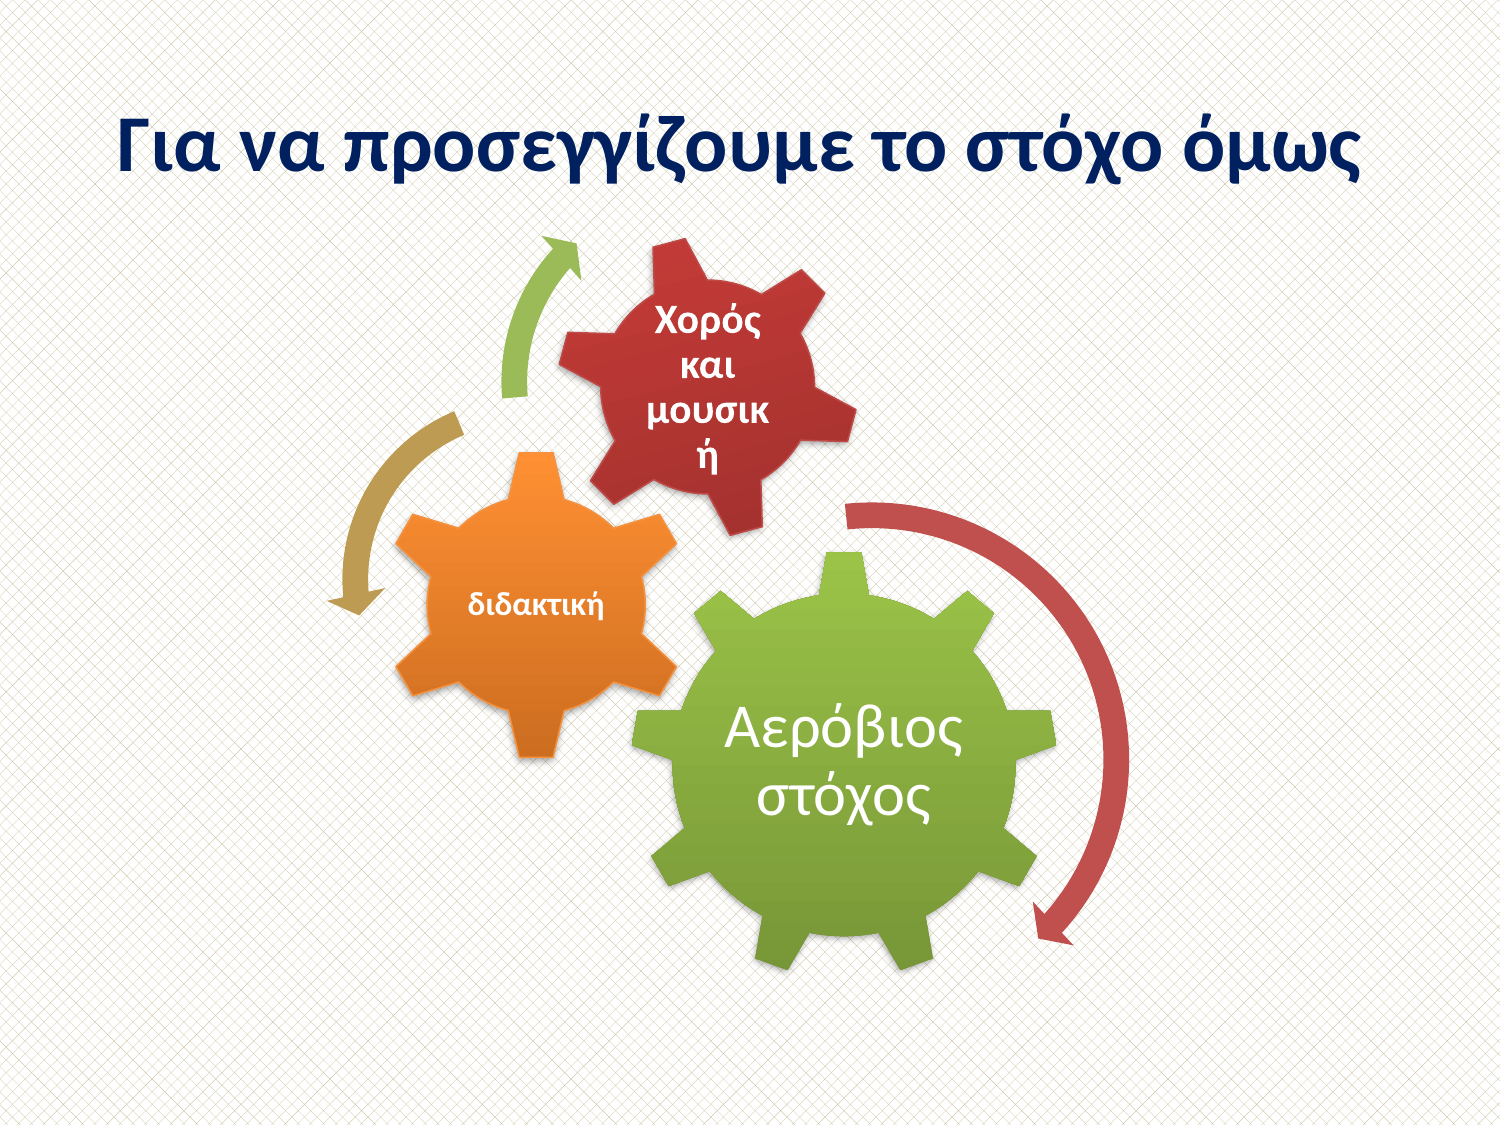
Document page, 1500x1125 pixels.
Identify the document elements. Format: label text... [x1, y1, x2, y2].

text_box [99, 199, 1238, 980]
title Για να προσεγγίζουμε το στόχο όμως [75, 45, 1425, 233]
list [75, 262, 1425, 1005]
